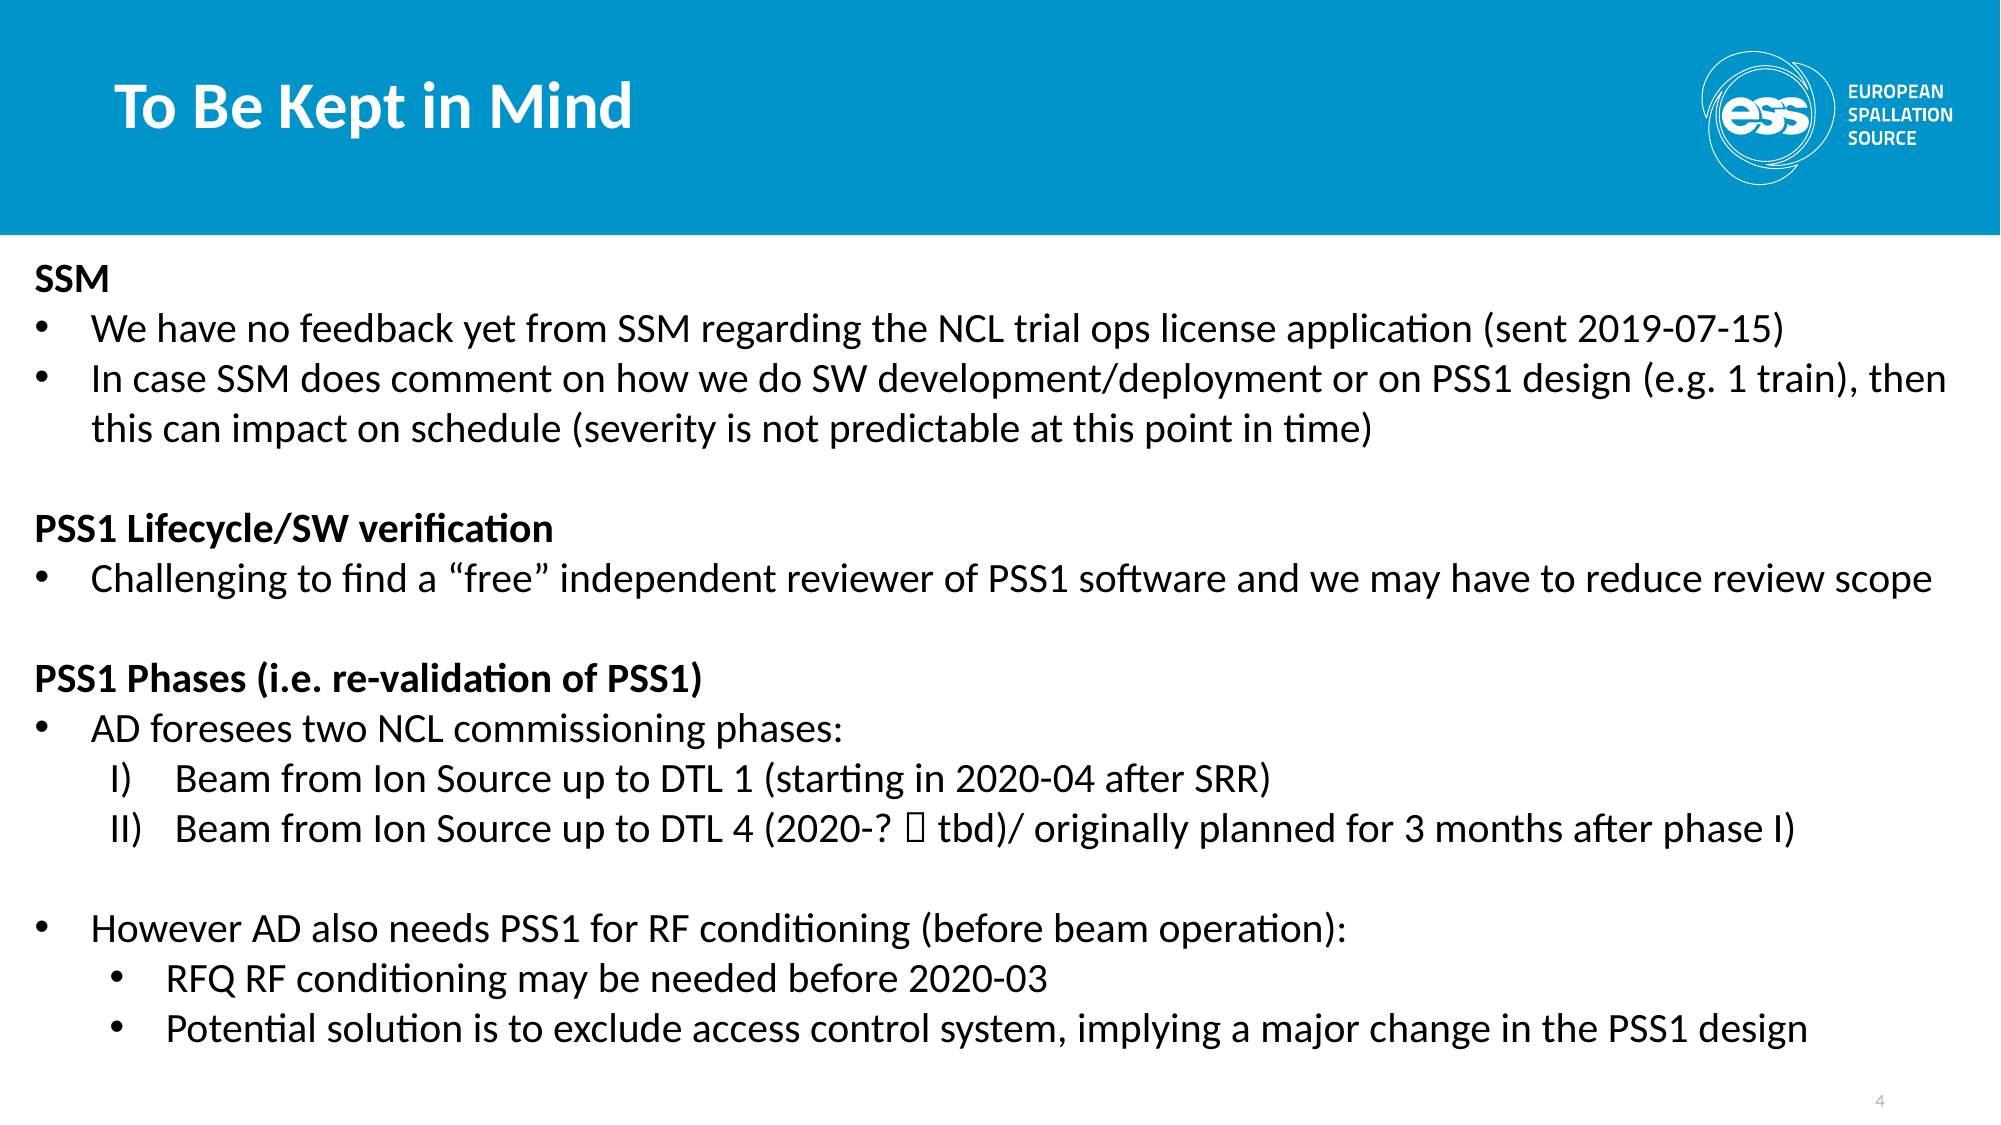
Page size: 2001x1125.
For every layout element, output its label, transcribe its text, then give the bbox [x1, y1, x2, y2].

slide_number 4 [1433, 1095, 1900, 1119]
text_box SSM We have no feedback yet from SSM regarding the NCL trial ops license application (sent 2019-07-15) In case SSM does comment on how we do SW development/deployment or on PSS1 design (e.g. 1 train), then this can impact on schedule (severity is not predictable at this point in time) PSS1 Lifecycle/SW verification Challenging to find a “free” independent reviewer of PSS1 software and we may have to reduce review scope PSS1 Phases (i.e. re-validation of PSS1) AD foresees two NCL commissioning phases: Beam from Ion Source up to DTL 1 (starting in 2020-04 after SRR) Beam from Ion Source up to DTL 4 (2020-?  tbd)/ originally planned for 3 months after phase I) However AD also needs PSS1 for RF conditioning (before beam operation): RFQ RF conditioning may be needed before 2020-03 Potential solution is to exclude access control system, implying a major change in the PSS1 design [19, 243, 1993, 1095]
title To Be Kept in Mind [99, 56, 1662, 149]
